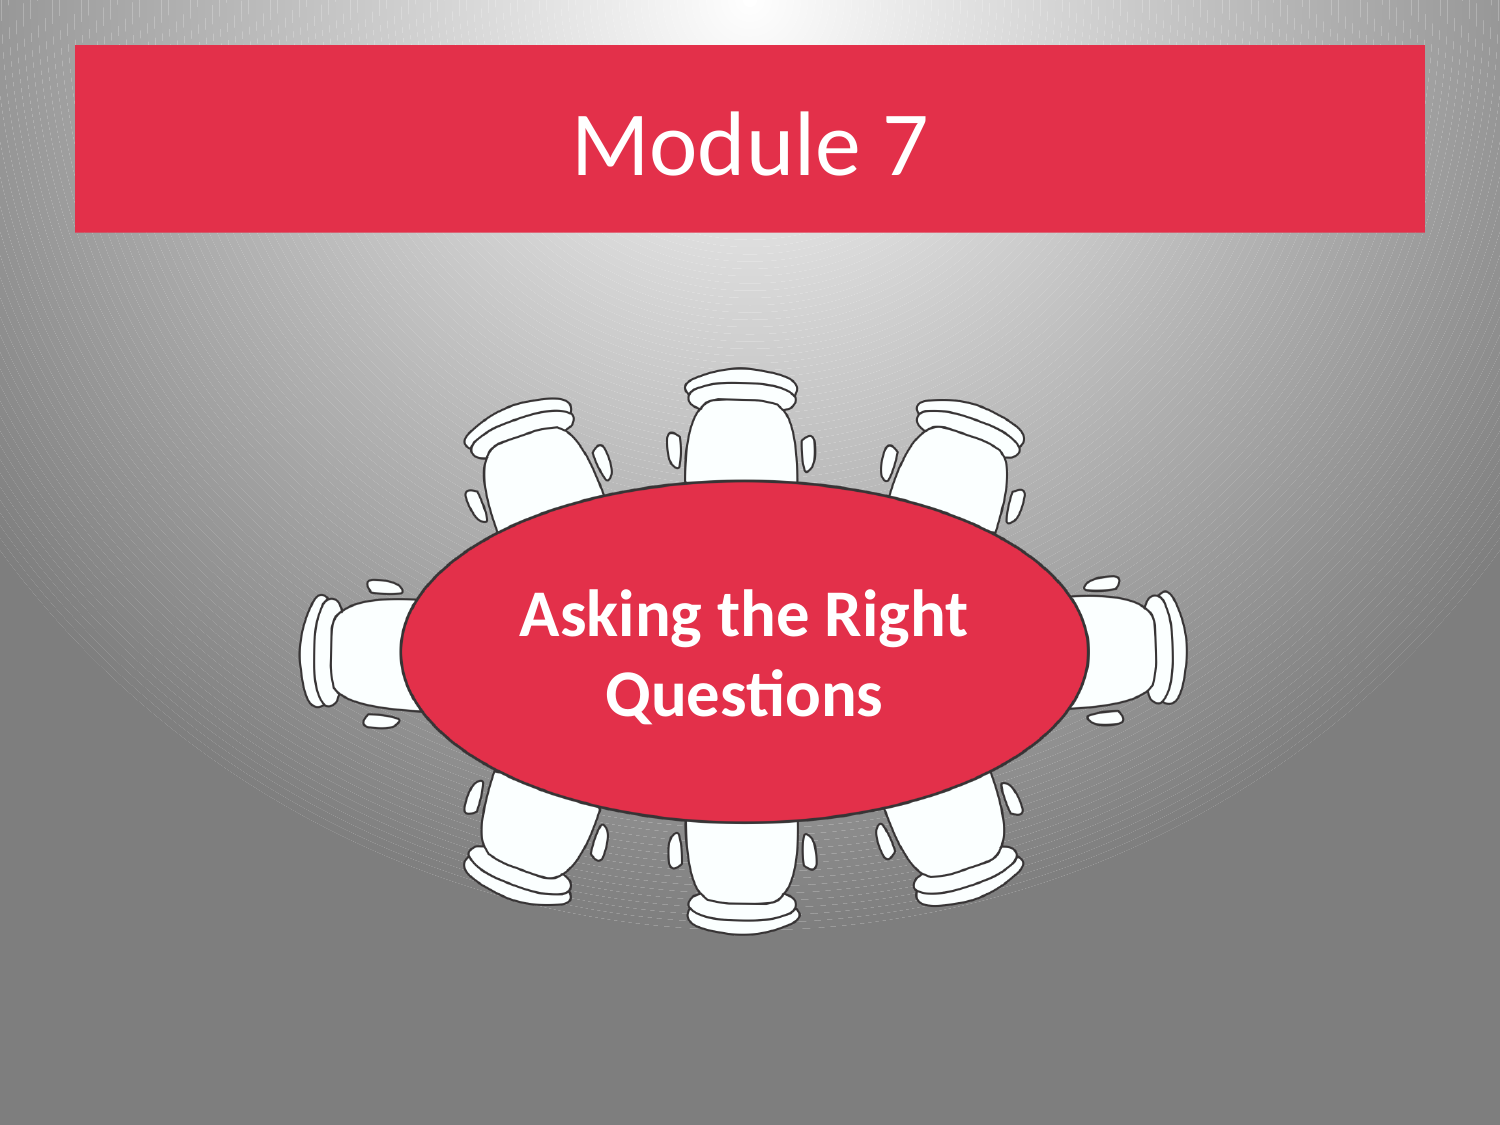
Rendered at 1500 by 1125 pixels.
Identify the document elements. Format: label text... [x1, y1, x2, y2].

title Module 7 [75, 45, 1425, 233]
picture [297, 367, 1188, 936]
